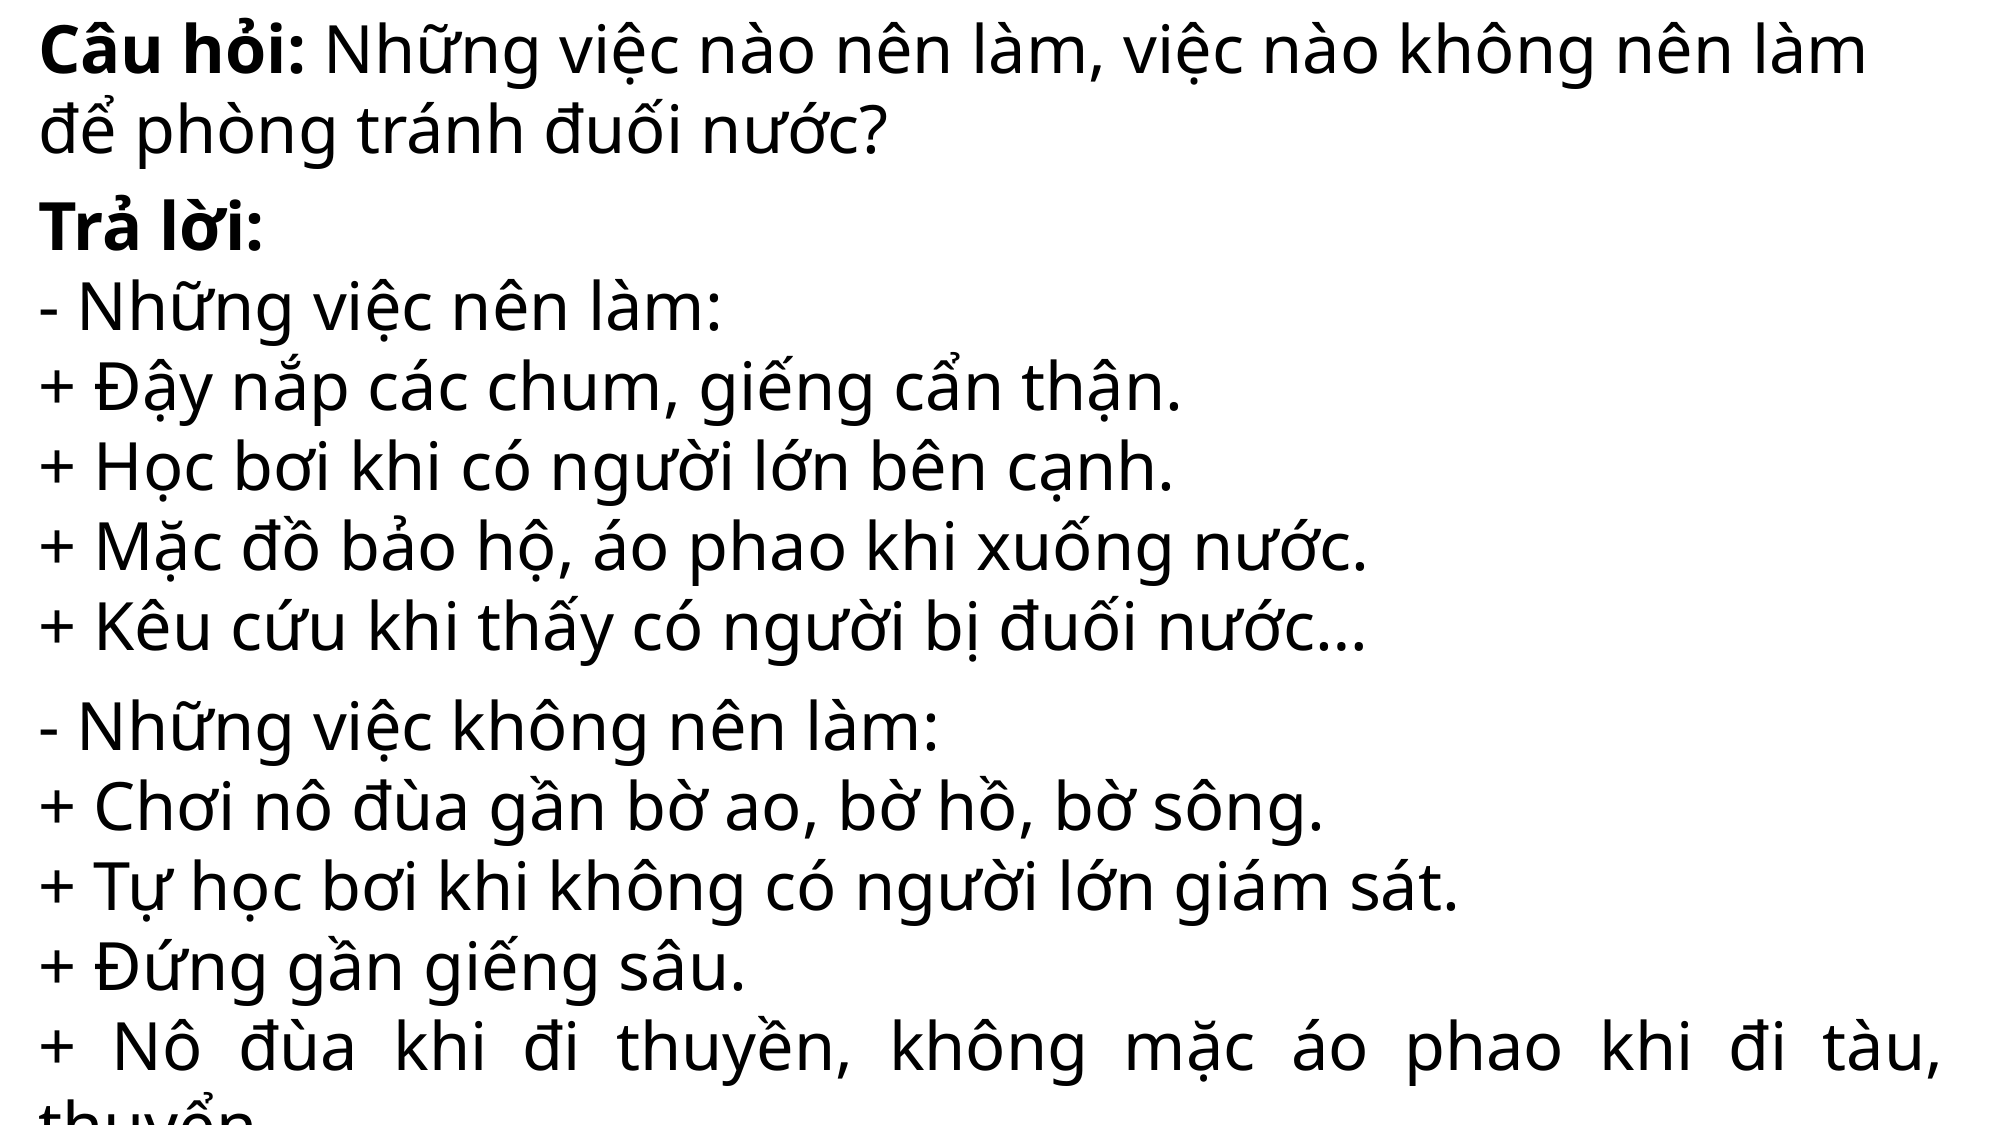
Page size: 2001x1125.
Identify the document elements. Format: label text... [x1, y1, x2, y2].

text_box Trả lời: - Những việc nên làm: + Đậy nắp các chum, giếng cẩn thận. + Học bơi khi có người lớn bên cạnh. + Mặc đồ bảo hộ, áo phao khi xuống nước. + Kêu cứu khi thấy có người bị đuối nước… [23, 176, 1961, 672]
text_box - Những việc không nên làm: + Chơi nô đùa gần bờ ao, bờ hồ, bờ sông. + Tự học bơi khi không có người lớn giám sát. + Đứng gần giếng sâu. + Nô đùa khi đi thuyền, không mặc áo phao khi đi tàu, thuyển... [23, 676, 1961, 1125]
text_box Câu hỏi: Những việc nào nên làm, việc nào không nên làm để phòng tránh đuối nước? [23, 0, 1961, 175]
